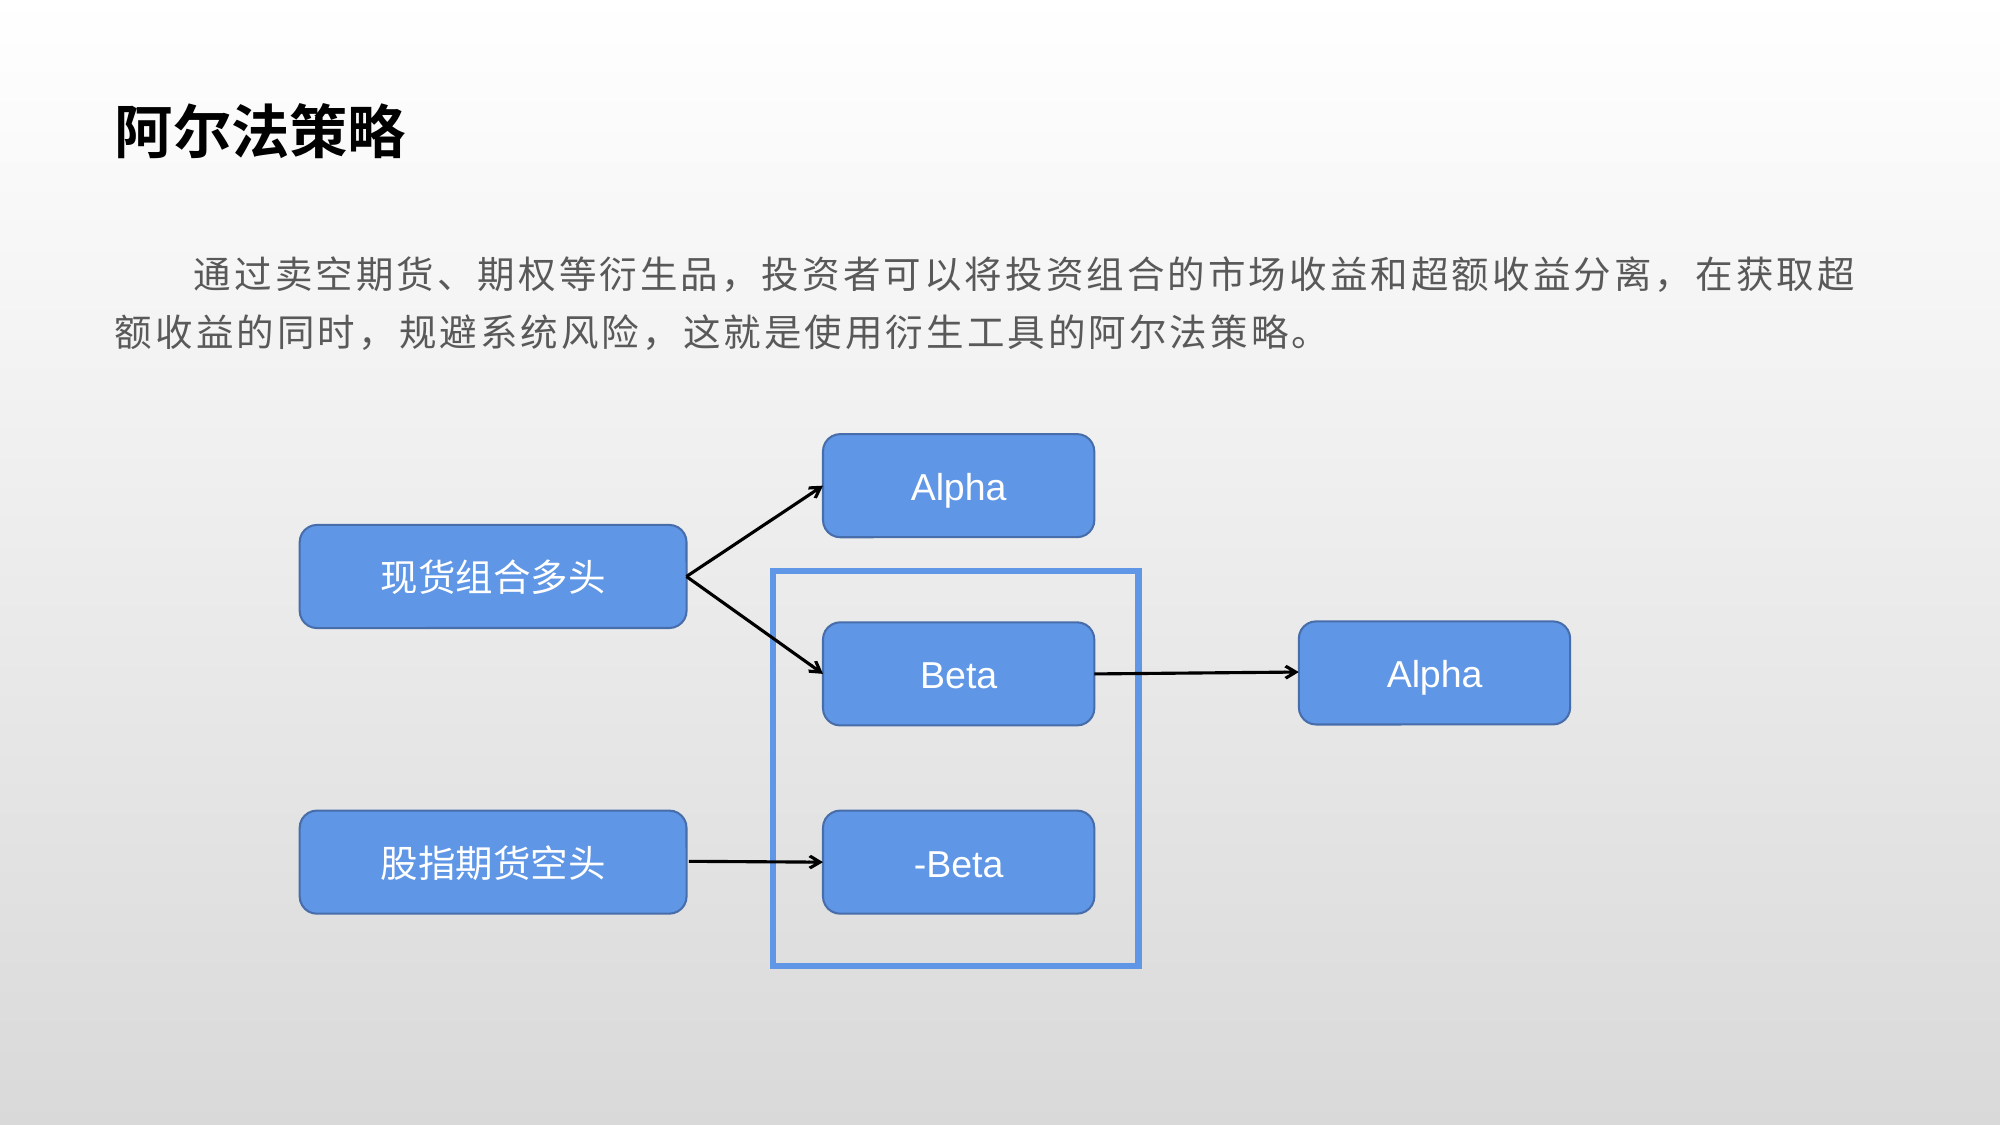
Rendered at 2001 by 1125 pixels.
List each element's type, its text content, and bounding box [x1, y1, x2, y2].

list 通过卖空期货、期权等衍生品，投资者可以将投资组合的市场收益和超额收益分离，在获取超额收益的同时，规避系统风险，这就是使用衍生工具的阿尔法策略。 [100, 229, 1900, 1011]
title 阿尔法策略 [100, 72, 1900, 189]
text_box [299, 434, 1571, 967]
